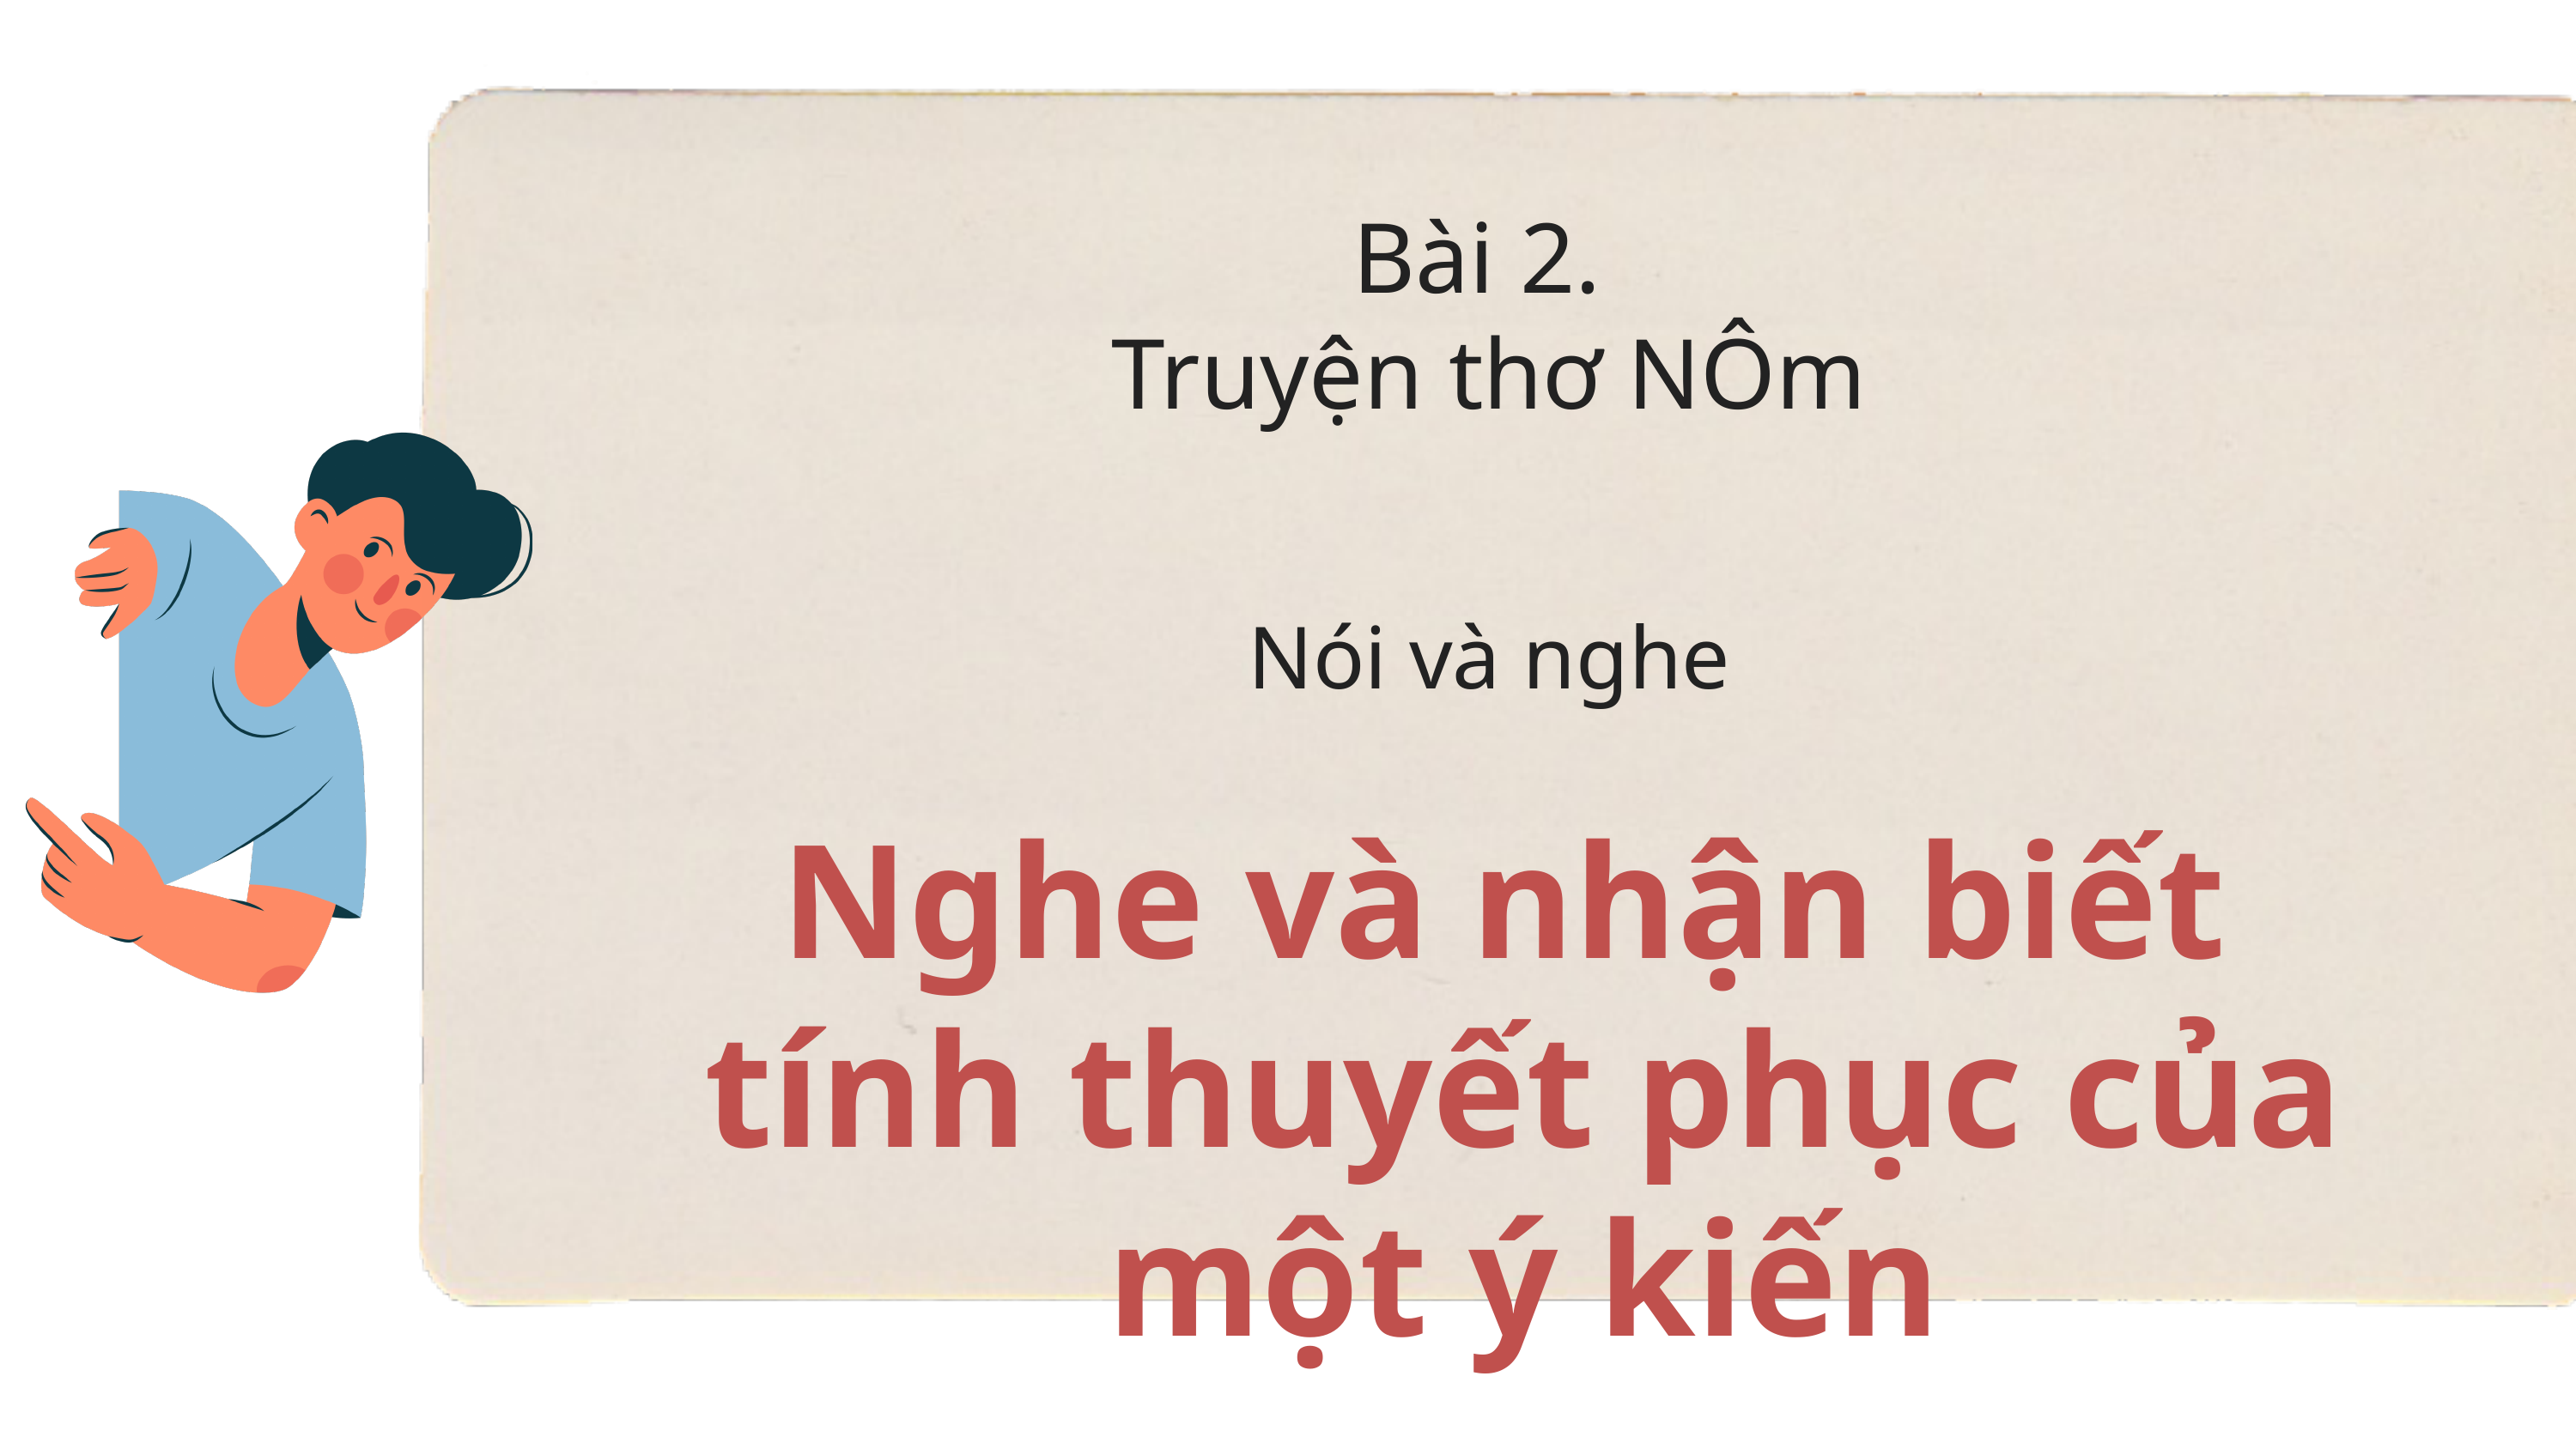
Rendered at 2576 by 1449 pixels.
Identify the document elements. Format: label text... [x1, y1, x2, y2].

text_box Nói và nghe [1235, 596, 1744, 712]
text_box Bài 2. Truyện thơ NÔm [1098, 190, 1880, 434]
text_box [418, 64, 2576, 1310]
text_box [25, 413, 533, 993]
text_box Nghe và nhận biết tính thuyết phục của một ý kiến [611, 795, 2437, 1374]
